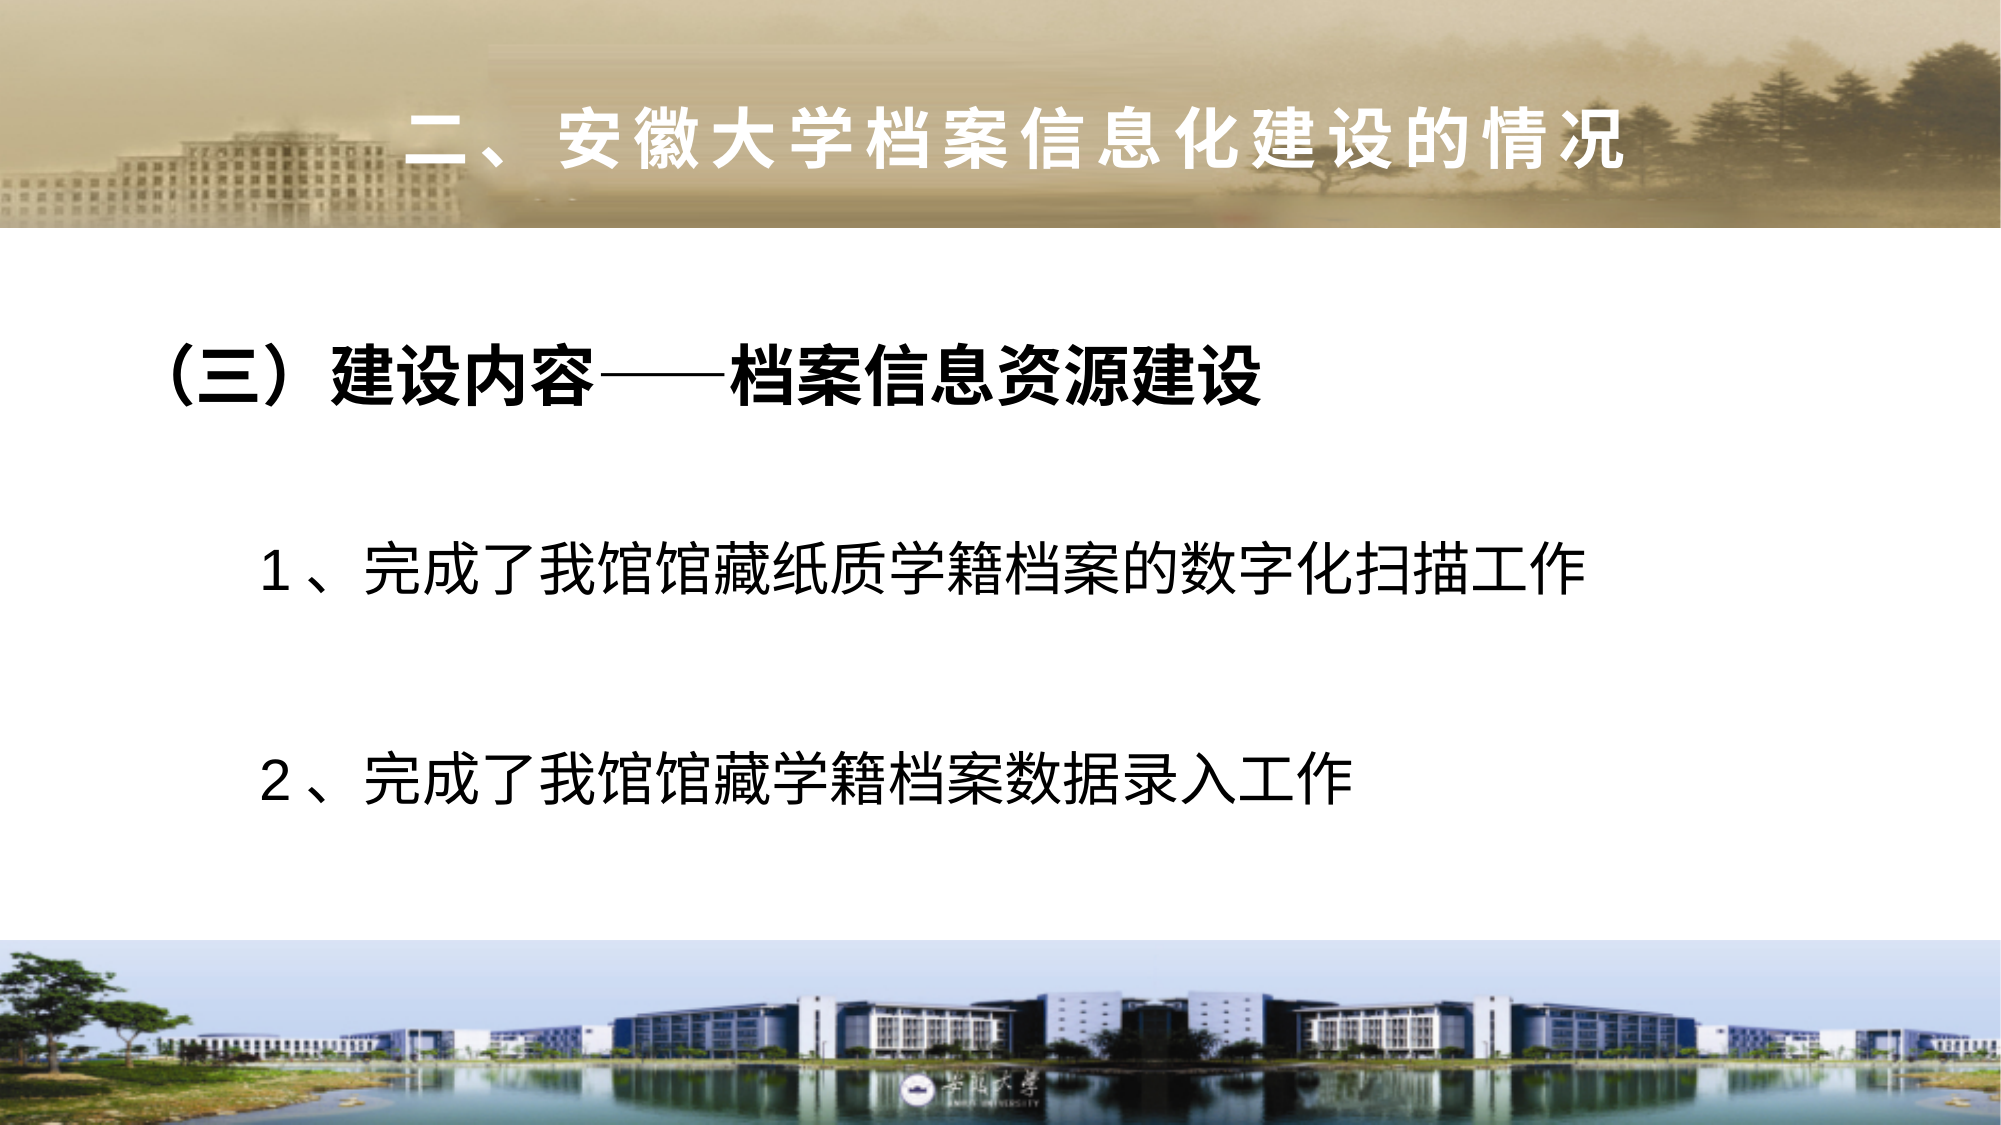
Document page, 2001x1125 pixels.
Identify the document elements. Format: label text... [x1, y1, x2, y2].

text_box （三）建设内容——档案信息资源建设 1、完成了我馆馆藏纸质学籍档案的数字化扫描工作 2、完成了我馆馆藏学籍档案数据录入工作 [114, 326, 1828, 820]
picture [0, 940, 2001, 1125]
picture [0, 0, 2001, 228]
text_box 二、安徽大学档案信息化建设的情况 [114, 42, 1915, 231]
